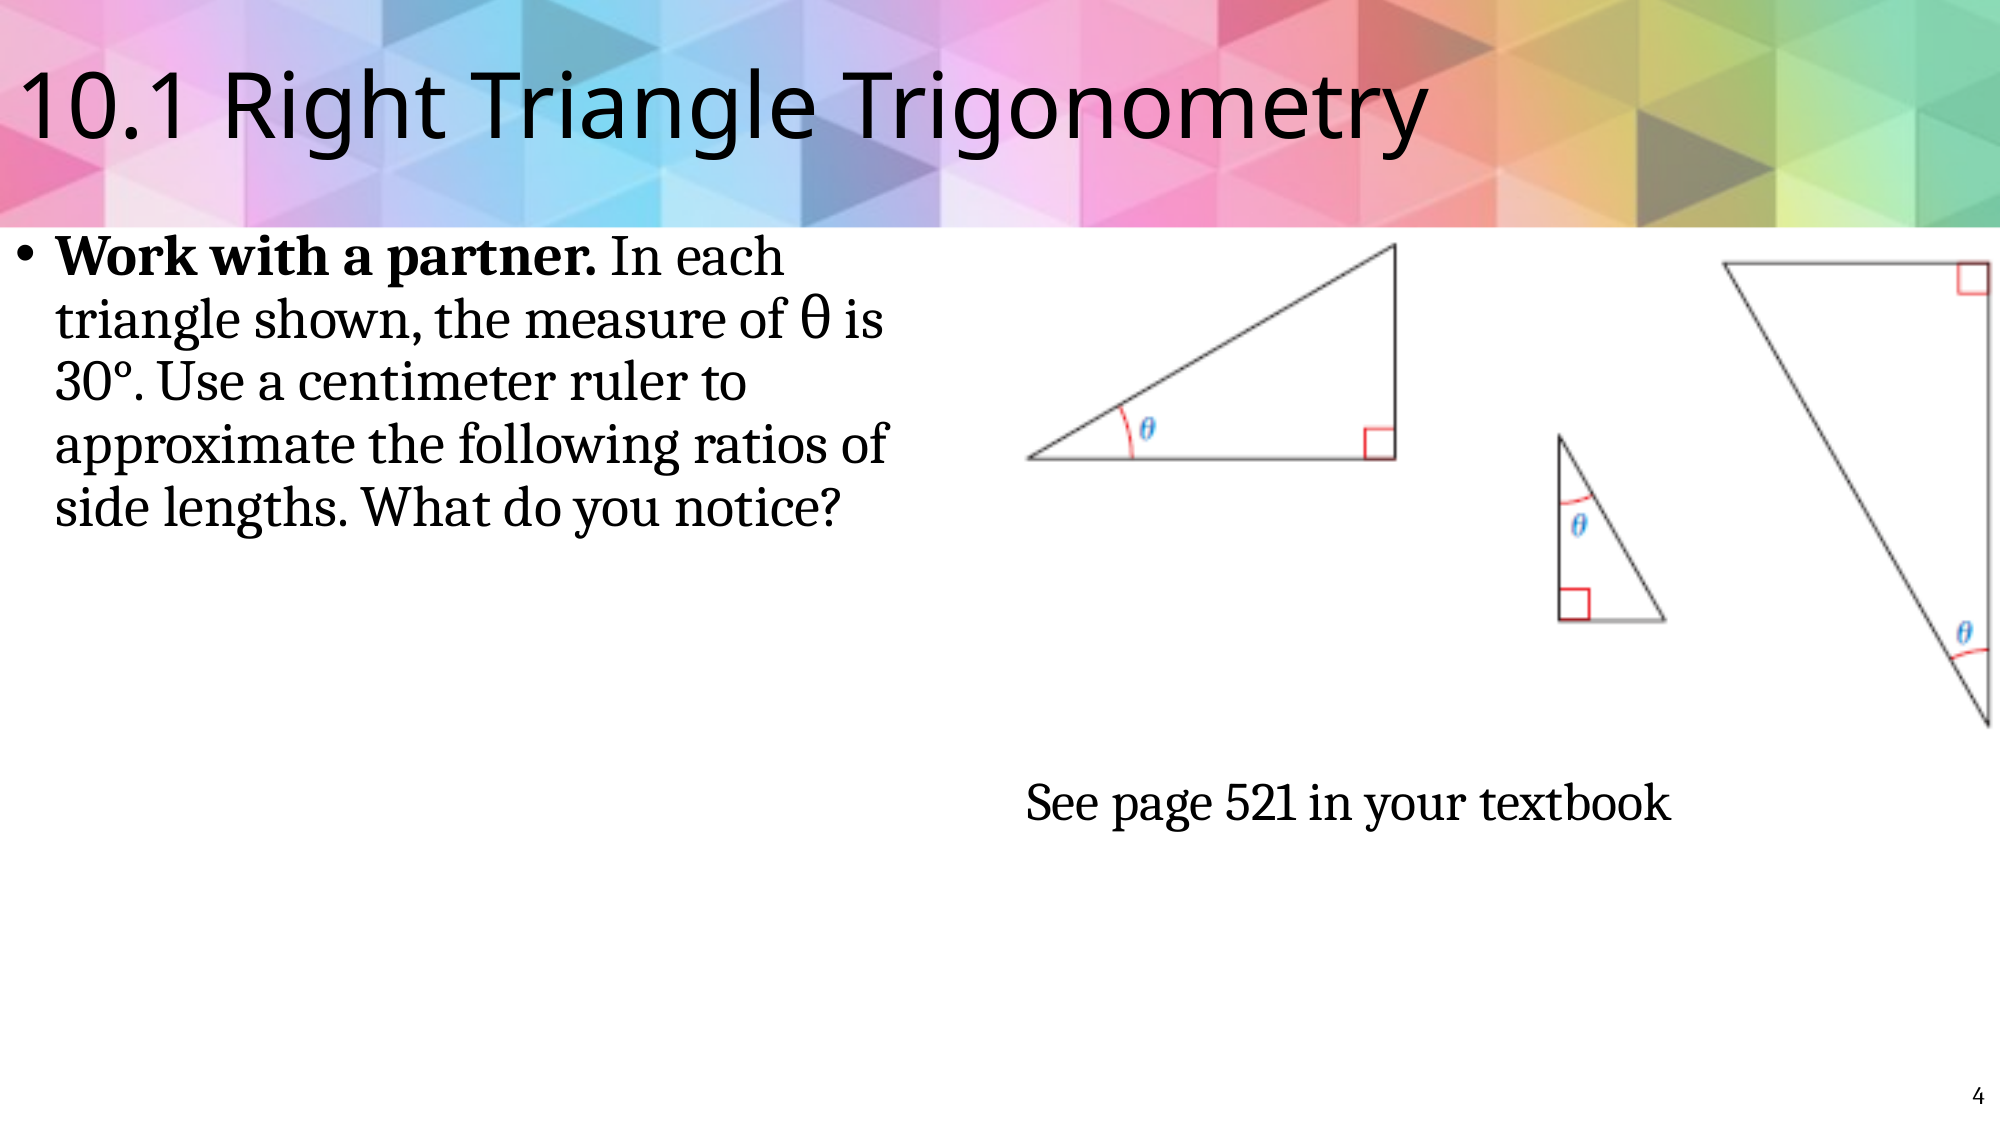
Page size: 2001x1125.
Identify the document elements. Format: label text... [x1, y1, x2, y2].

slide_number 4 [1550, 1065, 2000, 1125]
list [1012, 233, 2000, 740]
text_box See page 521 in your textbook [1012, 758, 2000, 839]
title 10.1 Right Triangle Trigonometry [0, 0, 2000, 218]
